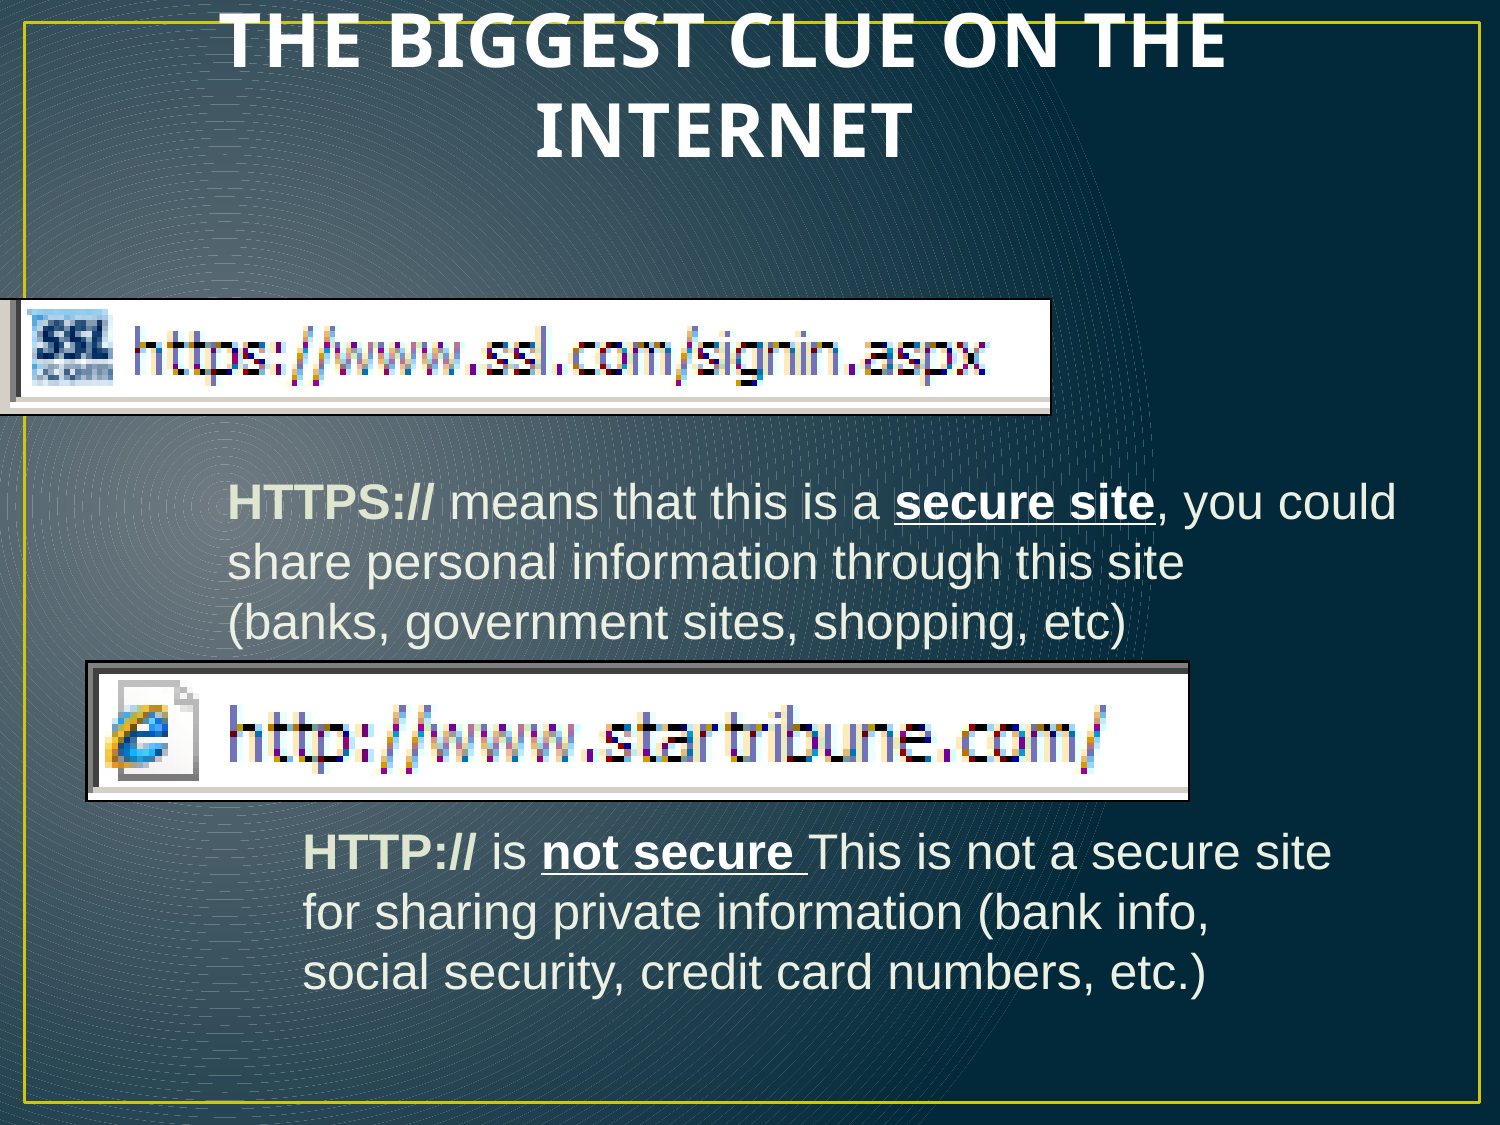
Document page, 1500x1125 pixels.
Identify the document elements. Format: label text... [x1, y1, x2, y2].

picture [1008, 24, 1055, 66]
picture [1167, 14, 1177, 21]
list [0, 299, 1051, 415]
picture [1046, 14, 1055, 21]
picture [1100, 24, 1110, 66]
picture [1061, 804, 1077, 812]
picture [1193, 14, 1223, 21]
picture [1134, 14, 1145, 21]
picture [1008, 14, 1025, 21]
picture [1085, 14, 1124, 21]
picture [87, 662, 1188, 801]
picture [1193, 24, 1223, 66]
picture [1134, 24, 1177, 66]
text_box HTTP:// is not secure This is not a secure site for sharing private information (bank info, social security, credit card numbers, etc.) [287, 812, 1363, 1008]
title THE BIGGEST CLUE ON THE INTERNET [50, 99, 1400, 180]
text_box HTTPS:// means that this is a secure site, you could share personal information through this site (banks, government sites, shopping, etc) [212, 462, 1425, 658]
